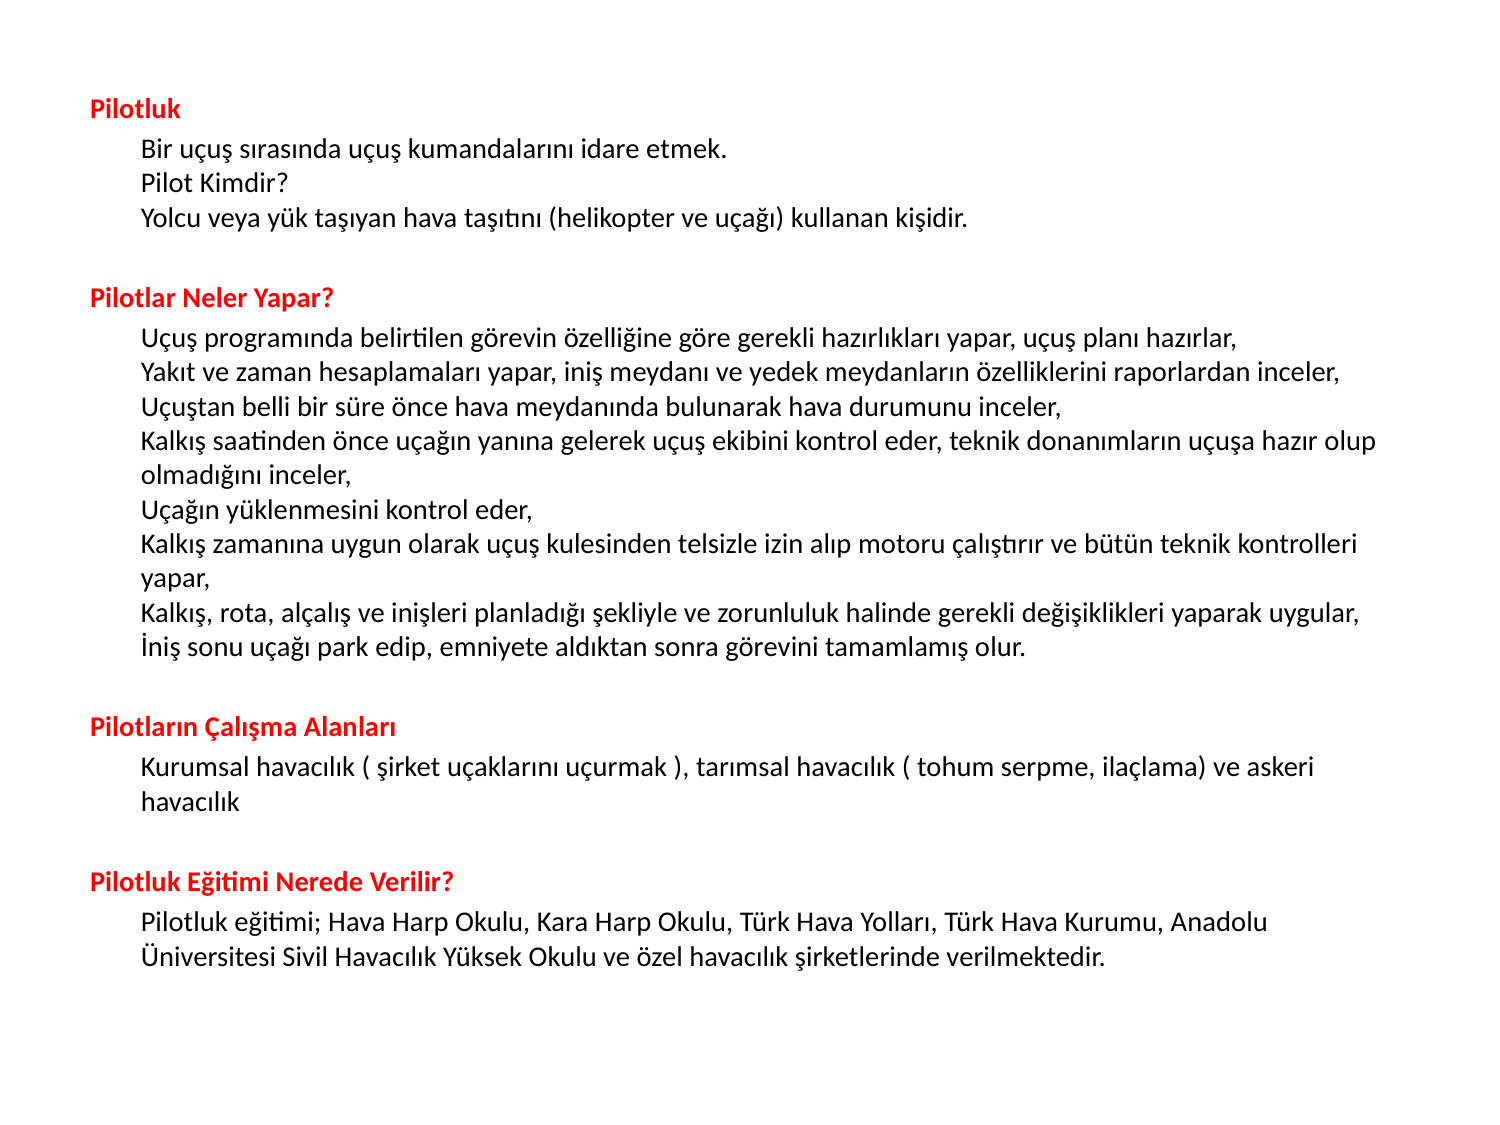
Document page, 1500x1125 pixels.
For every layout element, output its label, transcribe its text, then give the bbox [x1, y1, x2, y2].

list Pilotluk Bir uçuş sırasında uçuş kumandalarını idare etmek. Pilot Kimdir? Yolcu veya yük taşıyan hava taşıtını (helikopter ve uçağı) kullanan kişidir. Pilotlar Neler Yapar? Uçuş programında belirtilen görevin özelliğine göre gerekli hazırlıkları yapar, uçuş planı hazırlar, Yakıt ve zaman hesaplamaları yapar, iniş meydanı ve yedek meydanların özelliklerini raporlardan inceler, Uçuştan belli bir süre önce hava meydanında bulunarak hava durumunu inceler, Kalkış saatinden önce uçağın yanına gelerek uçuş ekibini kontrol eder, teknik donanımların uçuşa hazır olup olmadığını inceler, Uçağın yüklenmesini kontrol eder, Kalkış zamanına uygun olarak uçuş kulesinden telsizle izin alıp motoru çalıştırır ve bütün teknik kontrolleri yapar, Kalkış, rota, alçalış ve inişleri planladığı şekliyle ve zorunluluk halinde gerekli değişiklikleri yaparak uygular, İniş sonu uçağı park edip, emniyete aldıktan sonra görevini tamamlamış olur. Pilotların Çalışma Alanları Kurumsal havacılık ( şirket uçaklarını uçurmak ), tarımsal havacılık ( tohum serpme, ilaçlama) ve askeri havacılık Pilotluk Eğitimi Nerede Verilir? Pilotluk eğitimi; Hava Harp Okulu, Kara Harp Okulu, Türk Hava Yolları, Türk Hava Kurumu, Anadolu Üniversitesi Sivil Havacılık Yüksek Okulu ve özel havacılık şirketlerinde verilmektedir. [75, 82, 1425, 1067]
